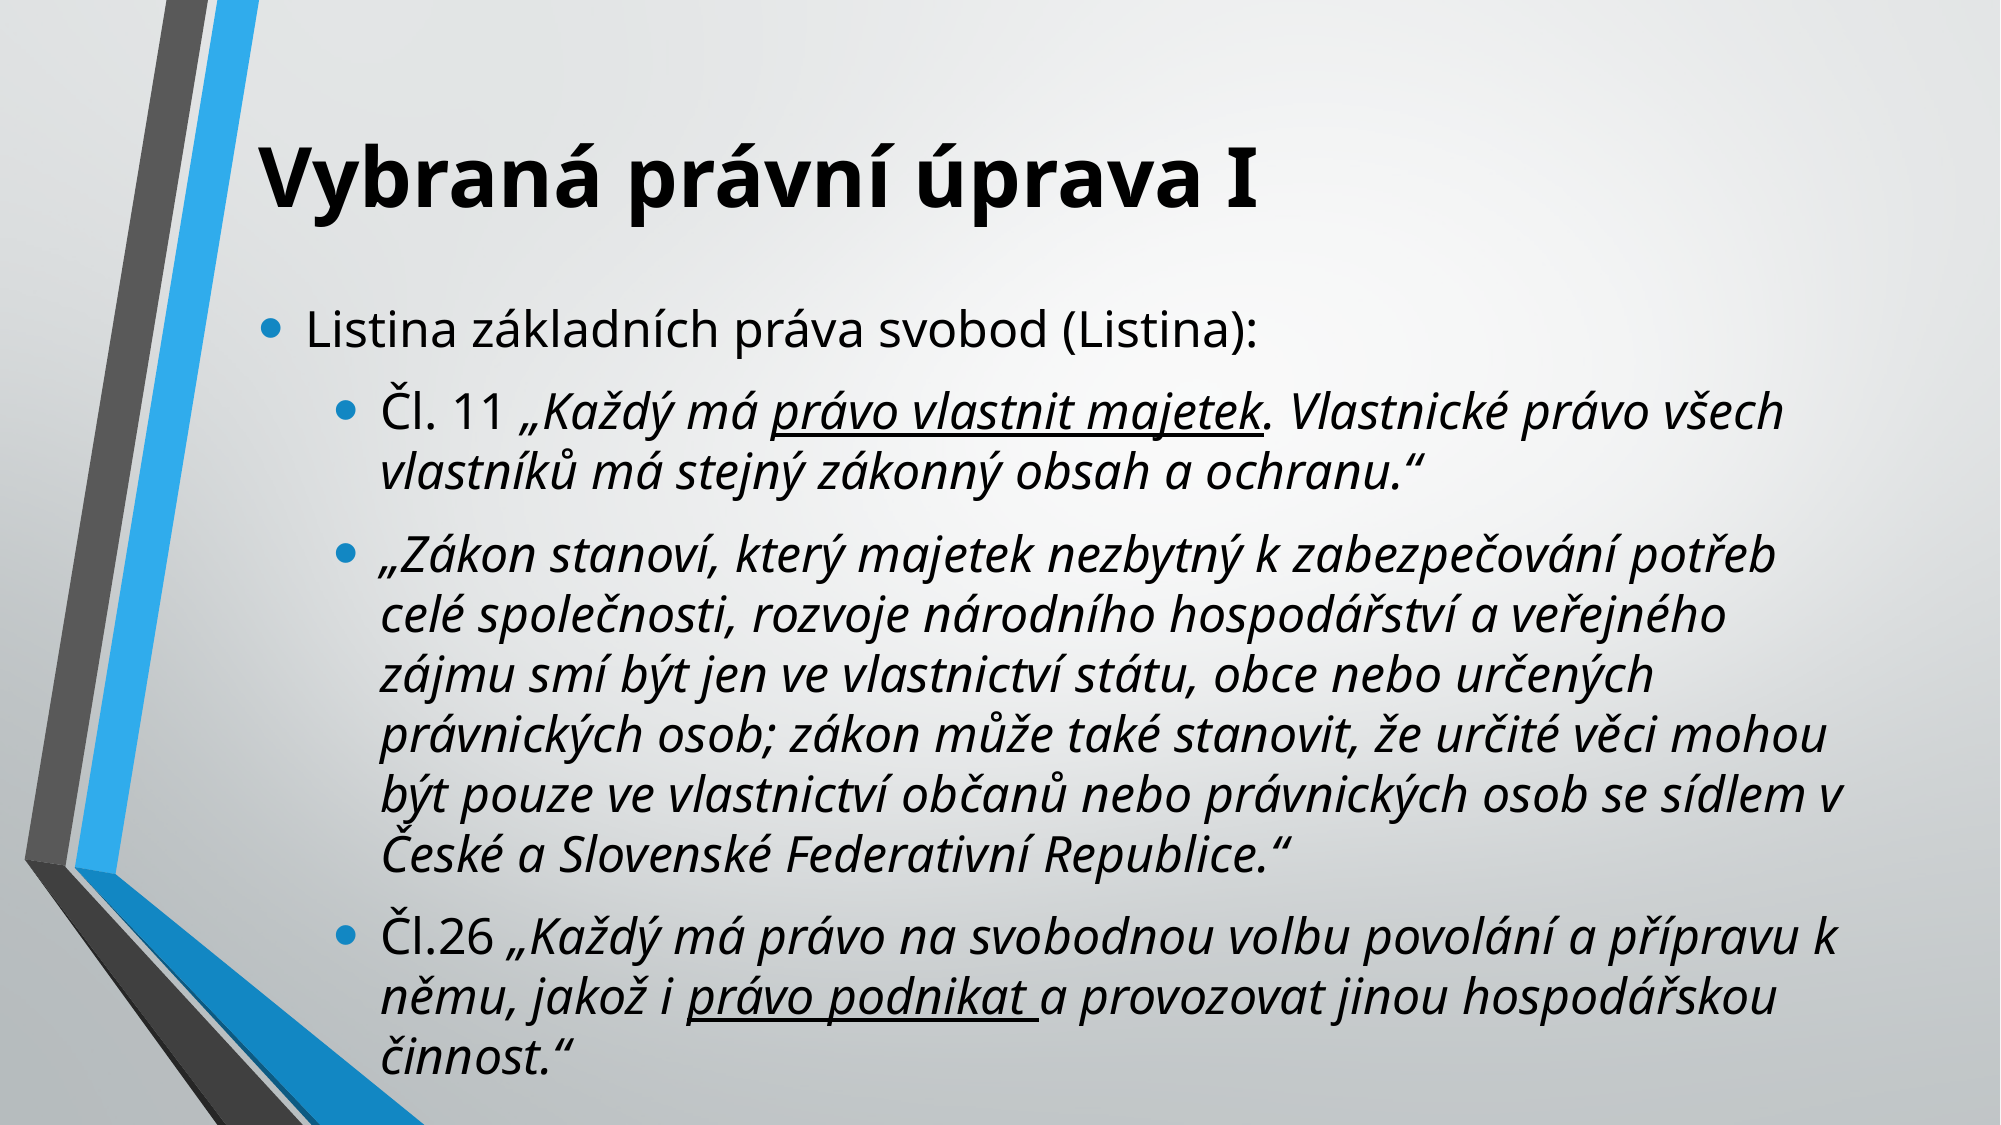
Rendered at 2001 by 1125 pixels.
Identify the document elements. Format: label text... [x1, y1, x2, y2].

list Listina základních práva svobod (Listina): Čl. 11 „Každý má právo vlastnit majetek. Vlastnické právo všech vlastníků má stejný zákonný obsah a ochranu.“ „Zákon stanoví, který majetek nezbytný k zabezpečování potřeb celé společnosti, rozvoje národního hospodářství a veřejného zájmu smí být jen ve vlastnictví státu, obce nebo určených právnických osob; zákon může také stanovit, že určité věci mohou být pouze ve vlastnictví občanů nebo právnických osob se sídlem v České a Slovenské Federativní Republice.“ Čl.26 „Každý má právo na svobodnou volbu povolání a přípravu k němu, jakož i právo podnikat a provozovat jinou hospodářskou činnost.“ [243, 289, 1887, 1056]
title Vybraná právní úprava I [243, 78, 1887, 270]
